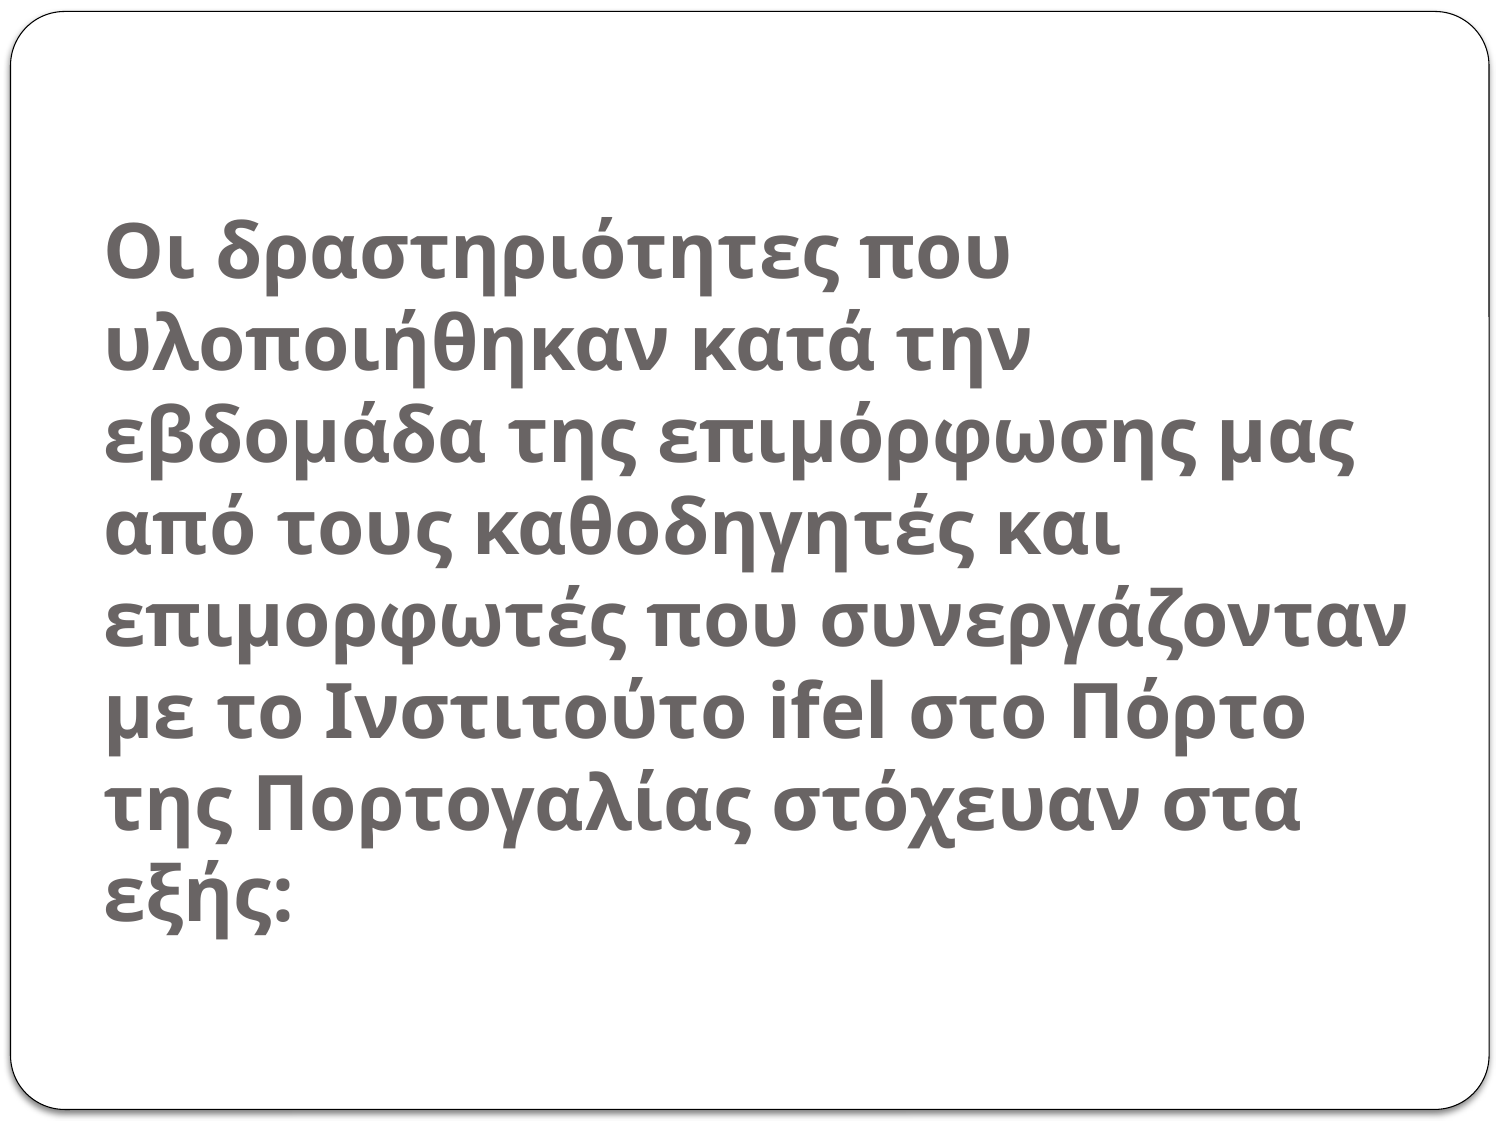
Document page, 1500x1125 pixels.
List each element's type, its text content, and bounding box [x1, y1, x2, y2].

title Οι δραστηριότητες που υλοποιήθηκαν κατά την εβδομάδα της επιμόρφωσης μας από τους καθοδηγητές και επιμορφωτές που συνεργάζονταν με το Ινστιτούτο ifel στο Πόρτο της Πορτογαλίας στόχευαν στα εξής: [88, 184, 1439, 953]
